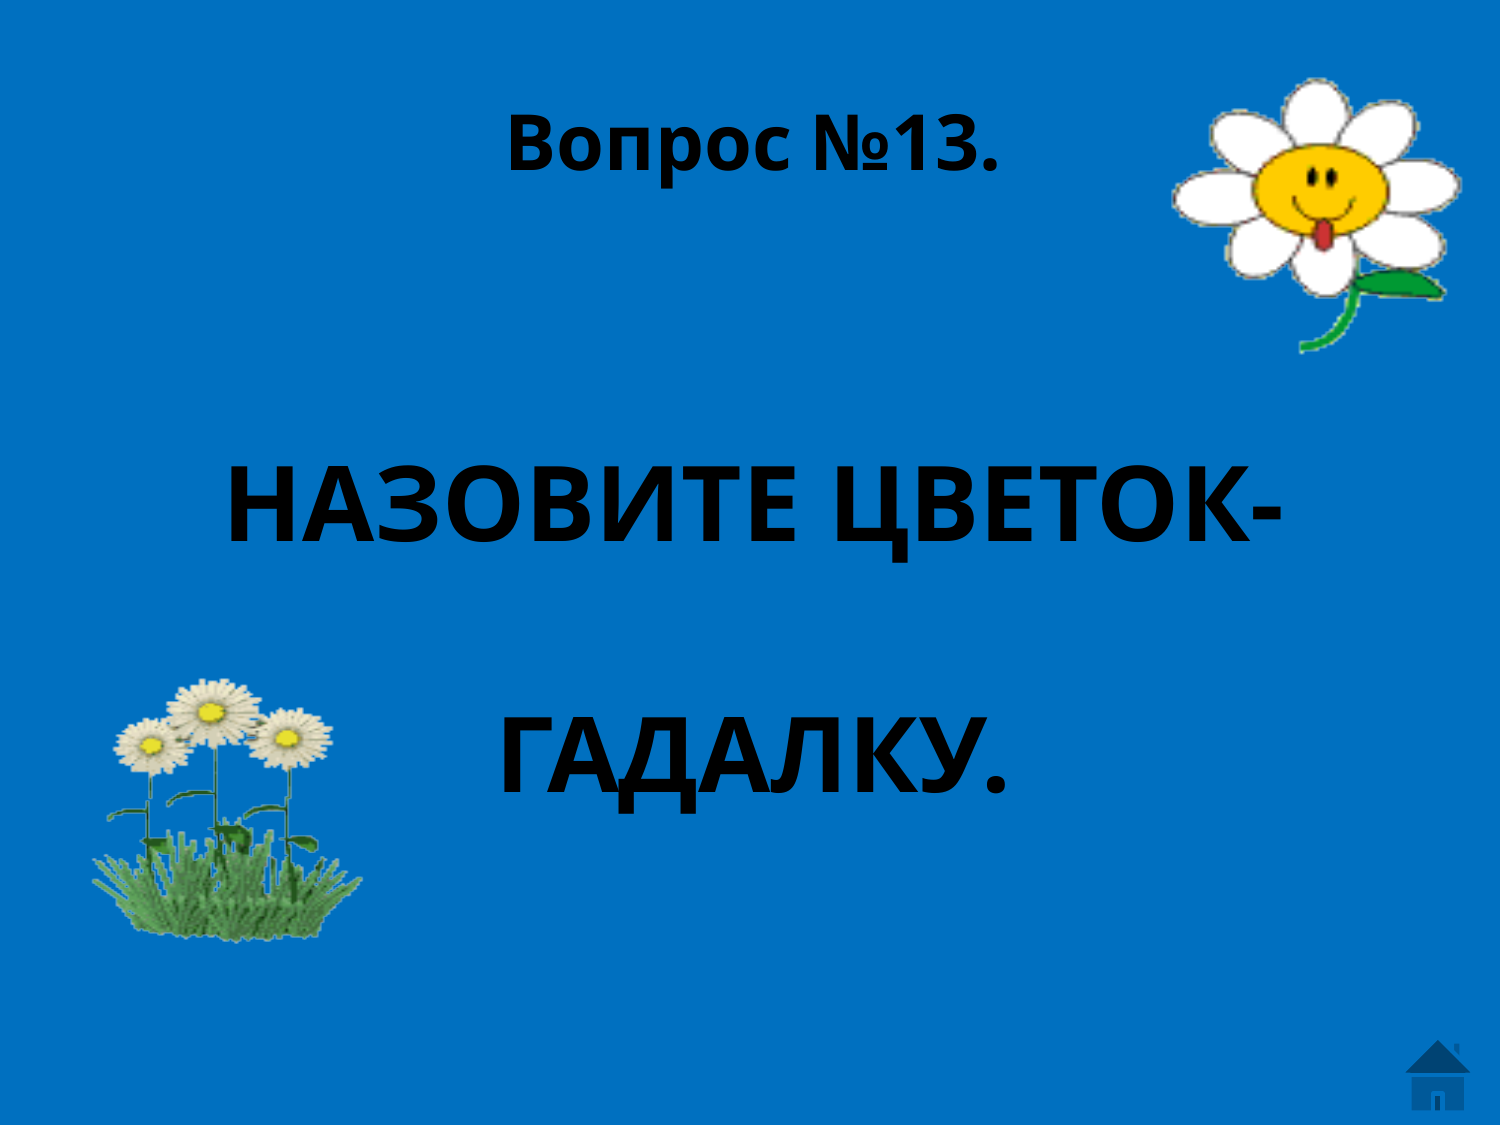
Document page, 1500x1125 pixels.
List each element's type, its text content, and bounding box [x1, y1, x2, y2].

picture [1124, 70, 1500, 364]
picture [70, 667, 376, 950]
title Вопрос №13. НАЗОВИТЕ ЦВЕТОК- ГАДАЛКУ. [82, 82, 1425, 821]
text_box [1374, 1022, 1500, 1125]
